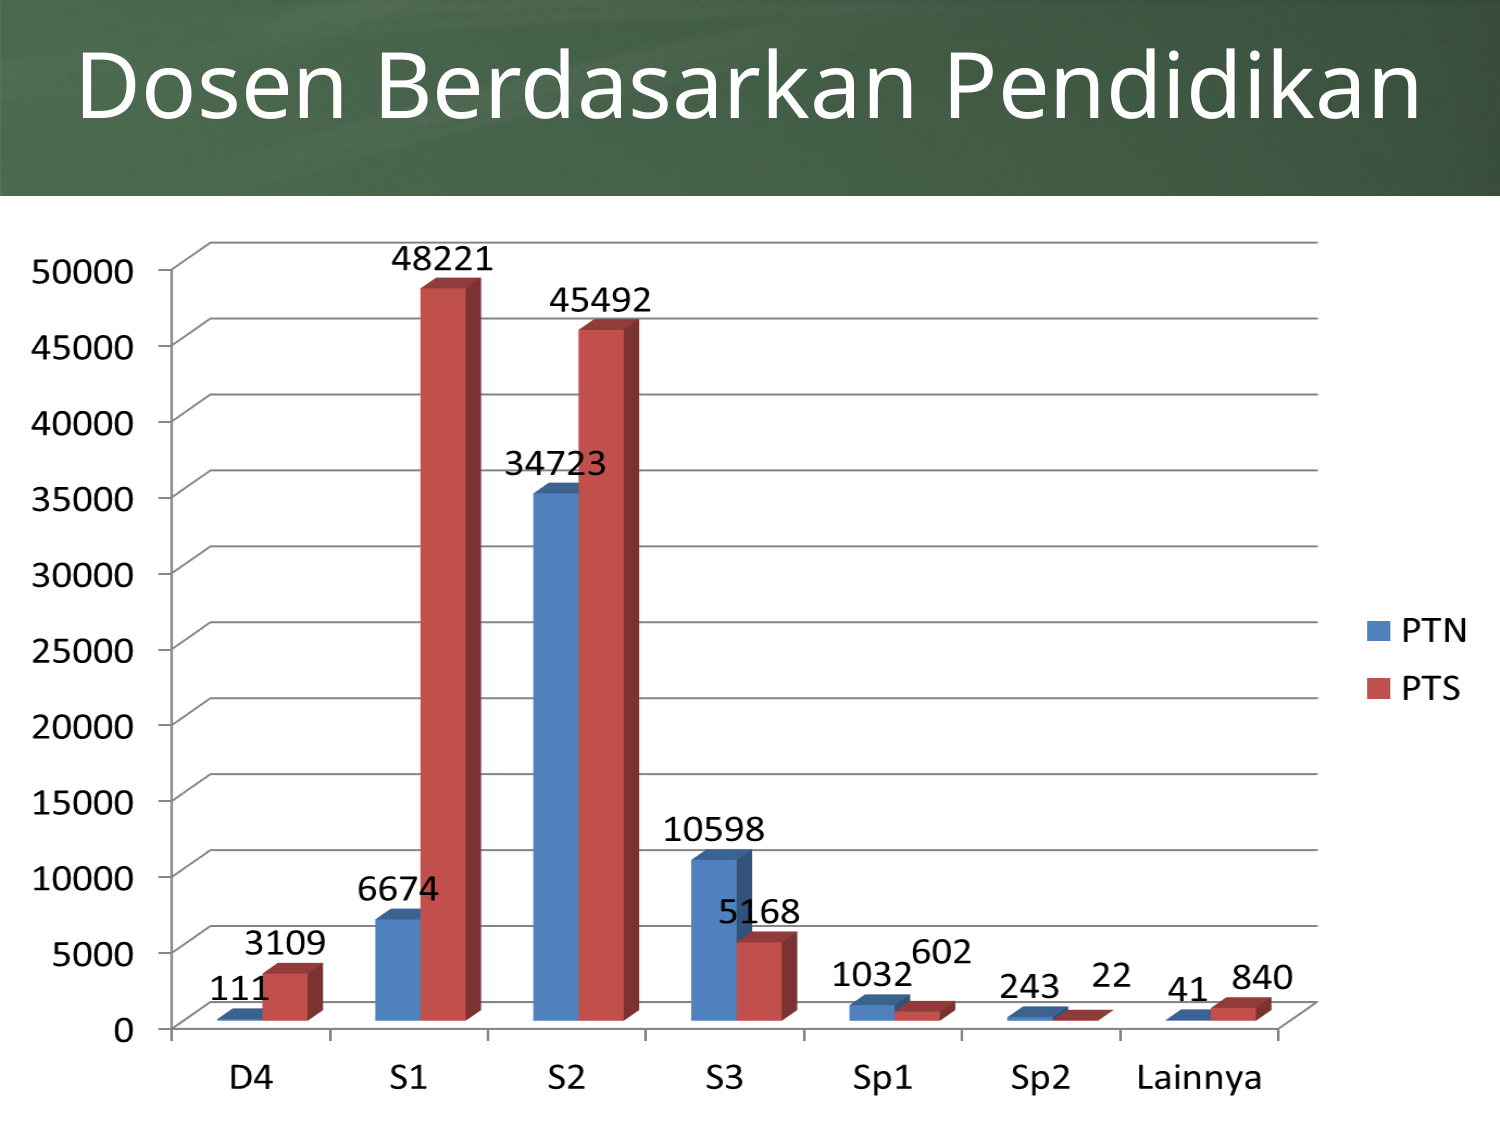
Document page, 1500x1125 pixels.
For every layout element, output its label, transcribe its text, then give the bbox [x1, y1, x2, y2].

picture [0, 0, 1500, 195]
text_box Dosen Berdasarkan Pendidikan [53, 19, 1447, 194]
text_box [0, 195, 1500, 1125]
